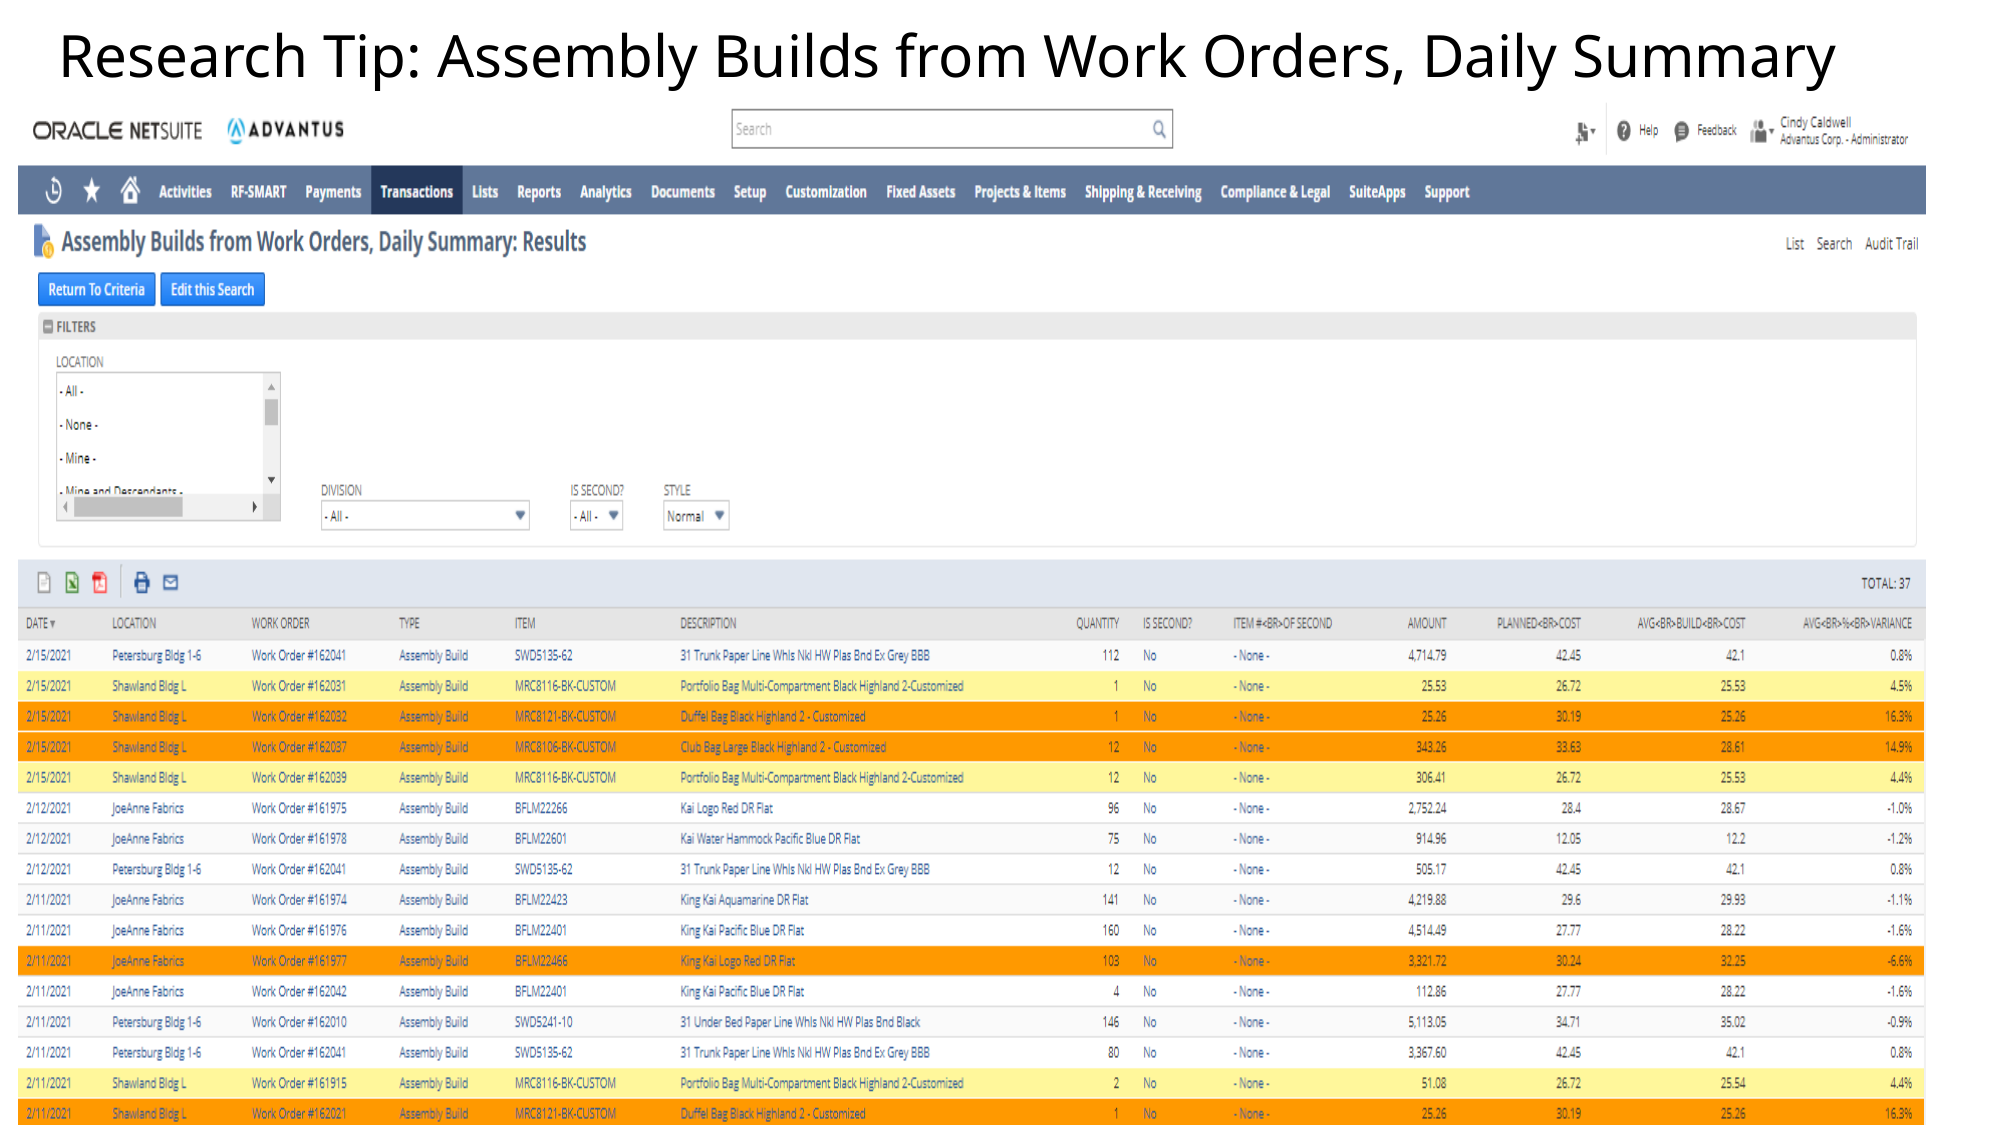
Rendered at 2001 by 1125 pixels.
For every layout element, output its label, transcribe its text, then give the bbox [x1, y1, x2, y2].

picture [18, 97, 1927, 1125]
text_box Research Tip: Assembly Builds from Work Orders, Daily Summary [43, 11, 1976, 97]
